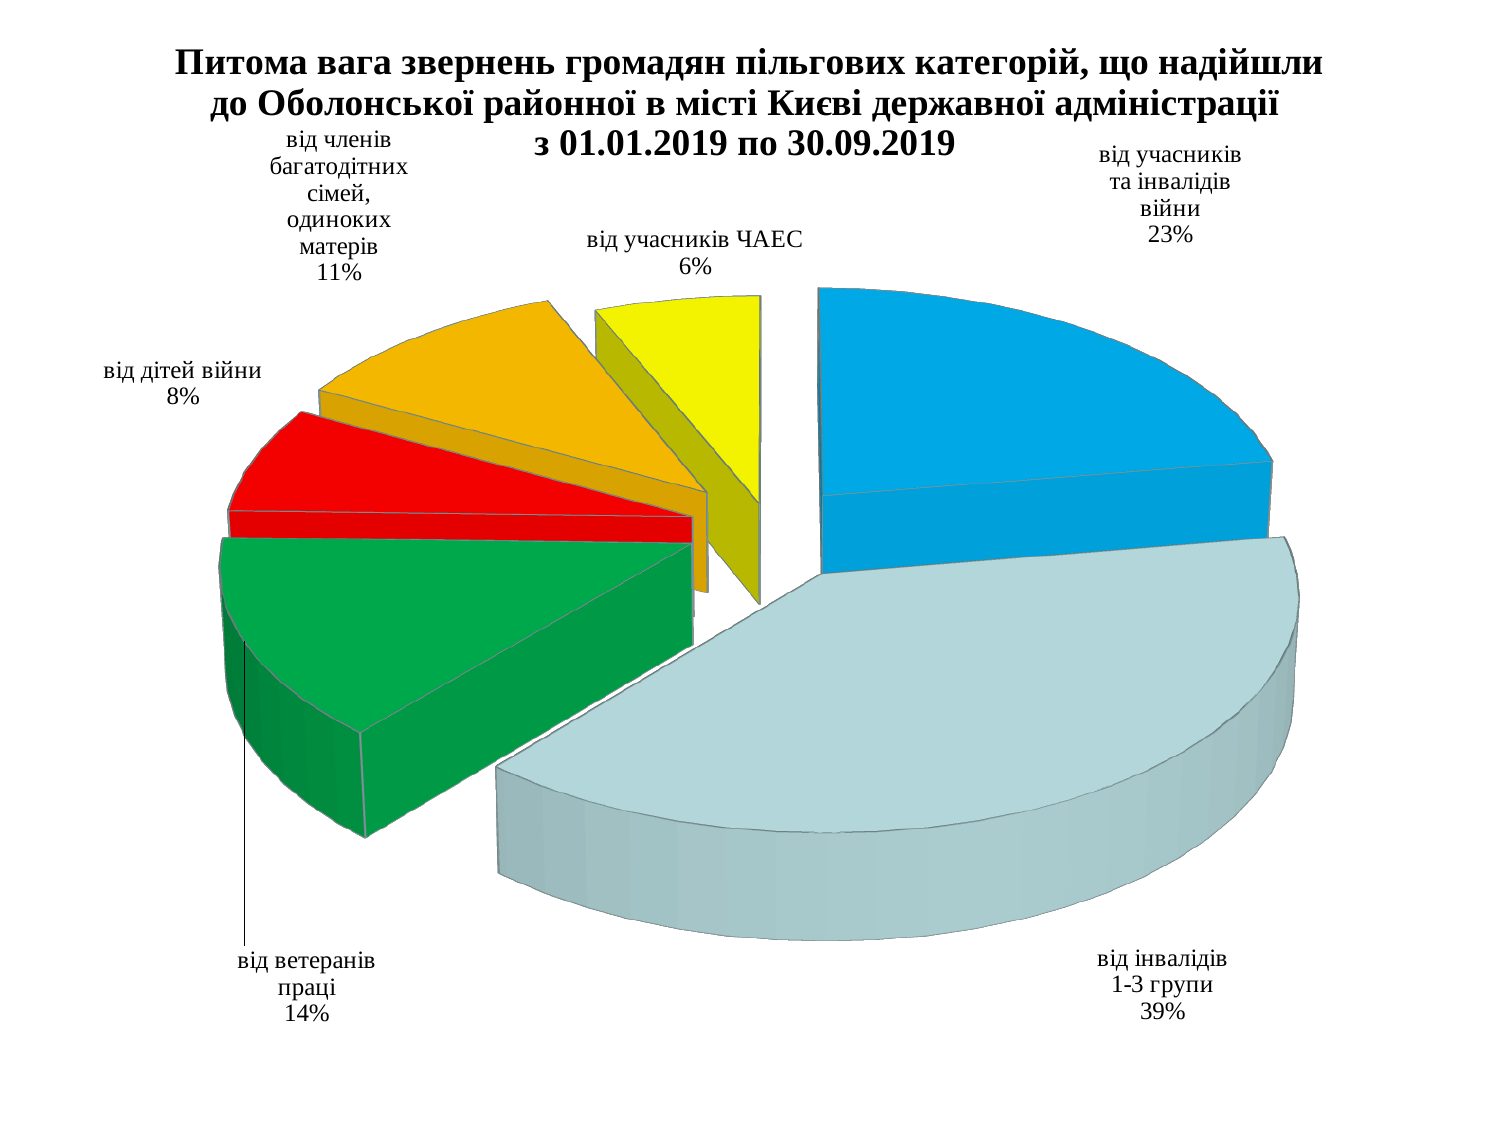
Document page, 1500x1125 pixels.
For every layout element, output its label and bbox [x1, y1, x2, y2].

chart [0, 0, 1500, 1125]
